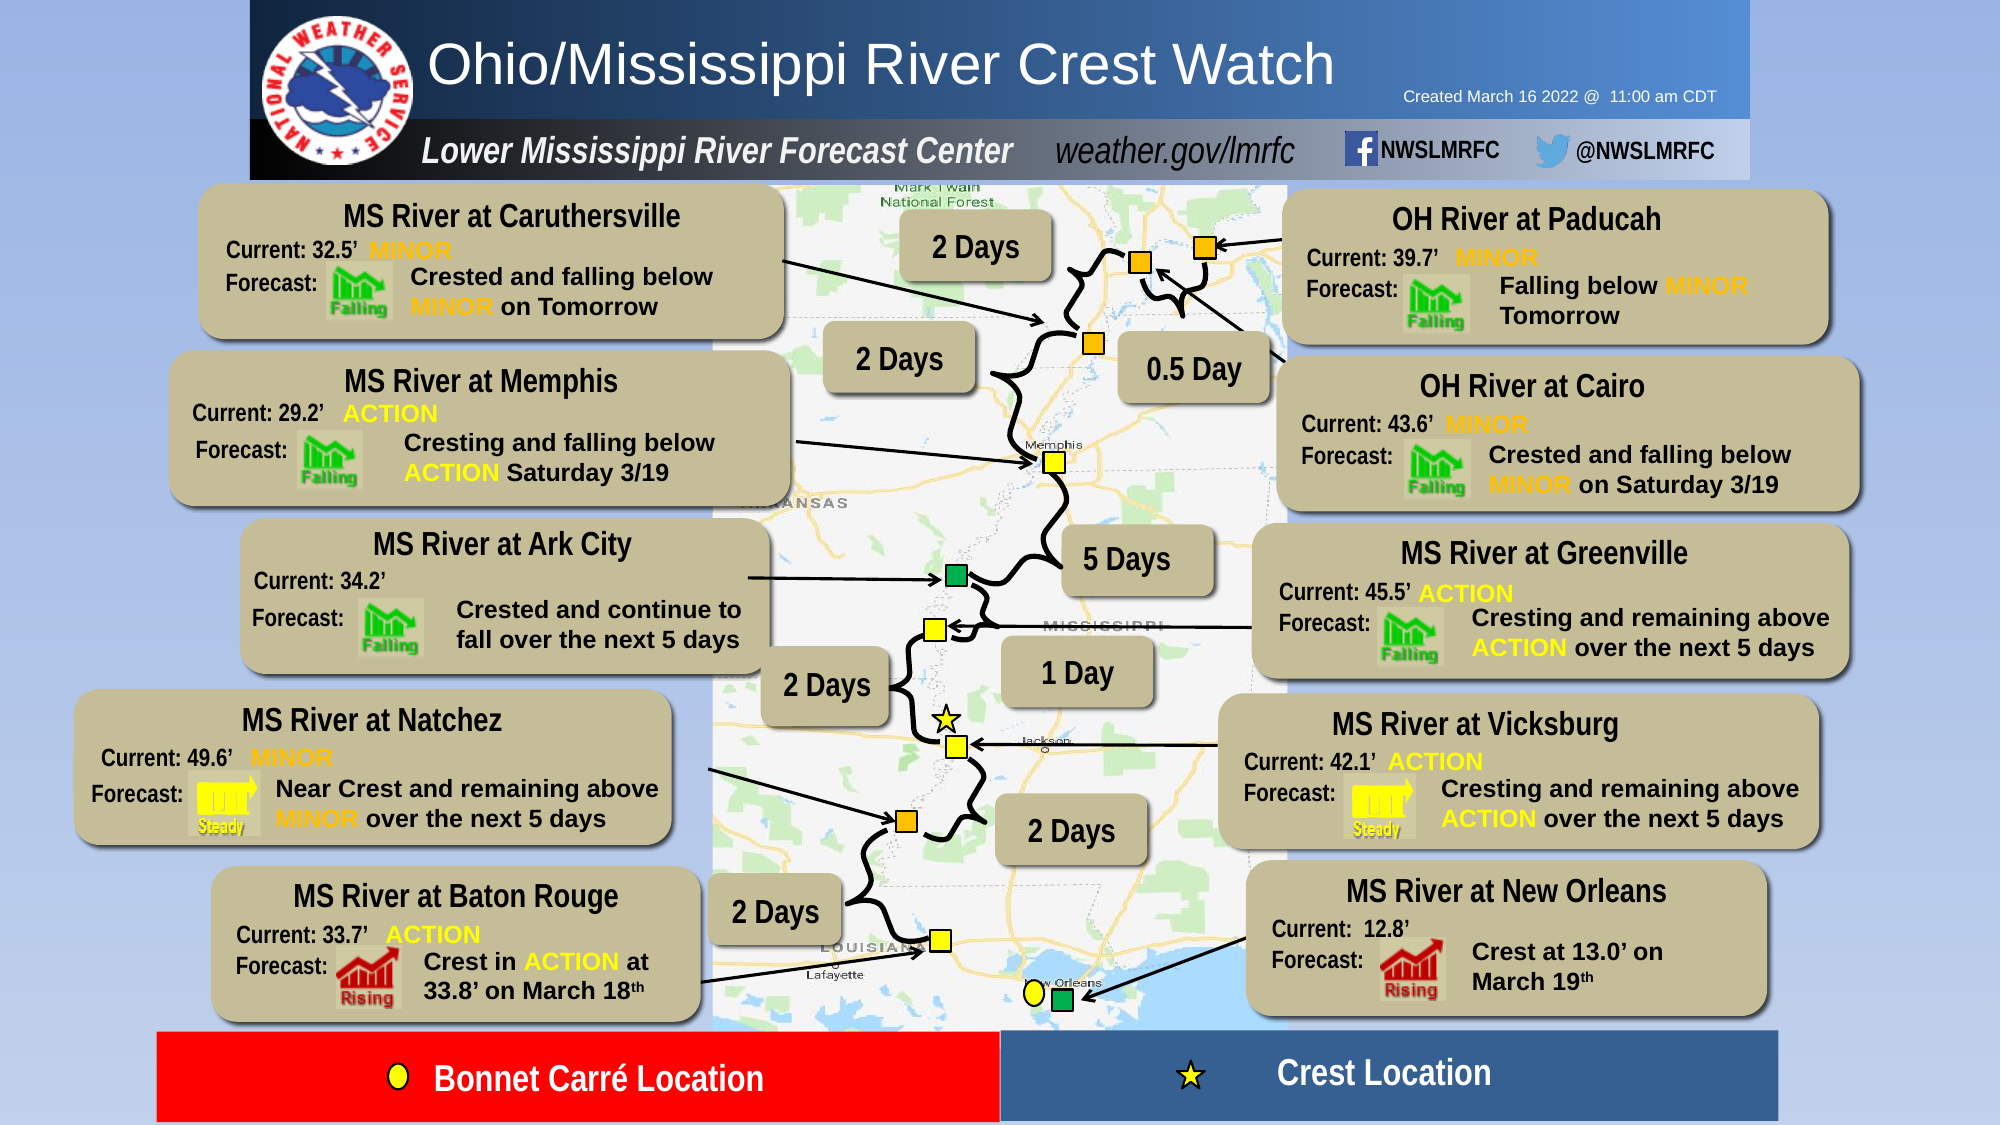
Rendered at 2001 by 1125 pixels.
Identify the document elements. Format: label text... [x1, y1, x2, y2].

text_box Created March 16 2022 @ 11:00 am CDT [1388, 77, 1763, 113]
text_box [760, 645, 889, 727]
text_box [1281, 188, 1842, 345]
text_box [899, 209, 1052, 282]
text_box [168, 350, 814, 507]
text_box Ohio/Mississippi River Crest Watch [417, 18, 1750, 104]
picture [1343, 773, 1417, 839]
text_box [248, 117, 257, 181]
picture [1379, 937, 1446, 1001]
text_box [155, 1029, 1002, 1124]
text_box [721, 951, 925, 987]
picture [1403, 274, 1470, 336]
picture [1377, 607, 1444, 669]
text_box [822, 320, 976, 393]
picture [296, 429, 363, 491]
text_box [1276, 355, 1862, 512]
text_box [1117, 330, 1270, 404]
picture [1404, 439, 1471, 501]
text_box Bonnet Carré Location [188, 1046, 998, 1106]
text_box [385, 1061, 411, 1092]
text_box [1054, 524, 1214, 597]
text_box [73, 688, 750, 846]
text_box [419, 117, 1752, 182]
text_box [709, 769, 897, 822]
text_box Crest Location [1081, 1040, 1688, 1101]
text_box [1080, 937, 1240, 1001]
text_box [248, 0, 1752, 117]
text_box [783, 260, 1077, 336]
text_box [210, 865, 717, 1022]
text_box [236, 514, 770, 675]
text_box [998, 1028, 1780, 1123]
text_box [197, 183, 822, 340]
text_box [1218, 693, 1828, 850]
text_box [1344, 125, 1751, 173]
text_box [720, 872, 842, 946]
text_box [1000, 635, 1154, 708]
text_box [1245, 859, 1785, 1017]
picture [262, 15, 414, 165]
text_box Lower Mississippi River Forecast Center weather.gov/lmrfc [253, 119, 1311, 187]
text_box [797, 441, 1034, 465]
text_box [994, 793, 1148, 866]
picture [335, 945, 403, 1009]
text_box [749, 577, 943, 581]
picture [712, 185, 1288, 1050]
picture [357, 597, 424, 659]
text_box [1155, 268, 1276, 334]
picture [187, 769, 261, 836]
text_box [1212, 236, 1276, 247]
picture [326, 260, 393, 322]
text_box [1174, 1058, 1207, 1091]
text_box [1251, 522, 1850, 679]
